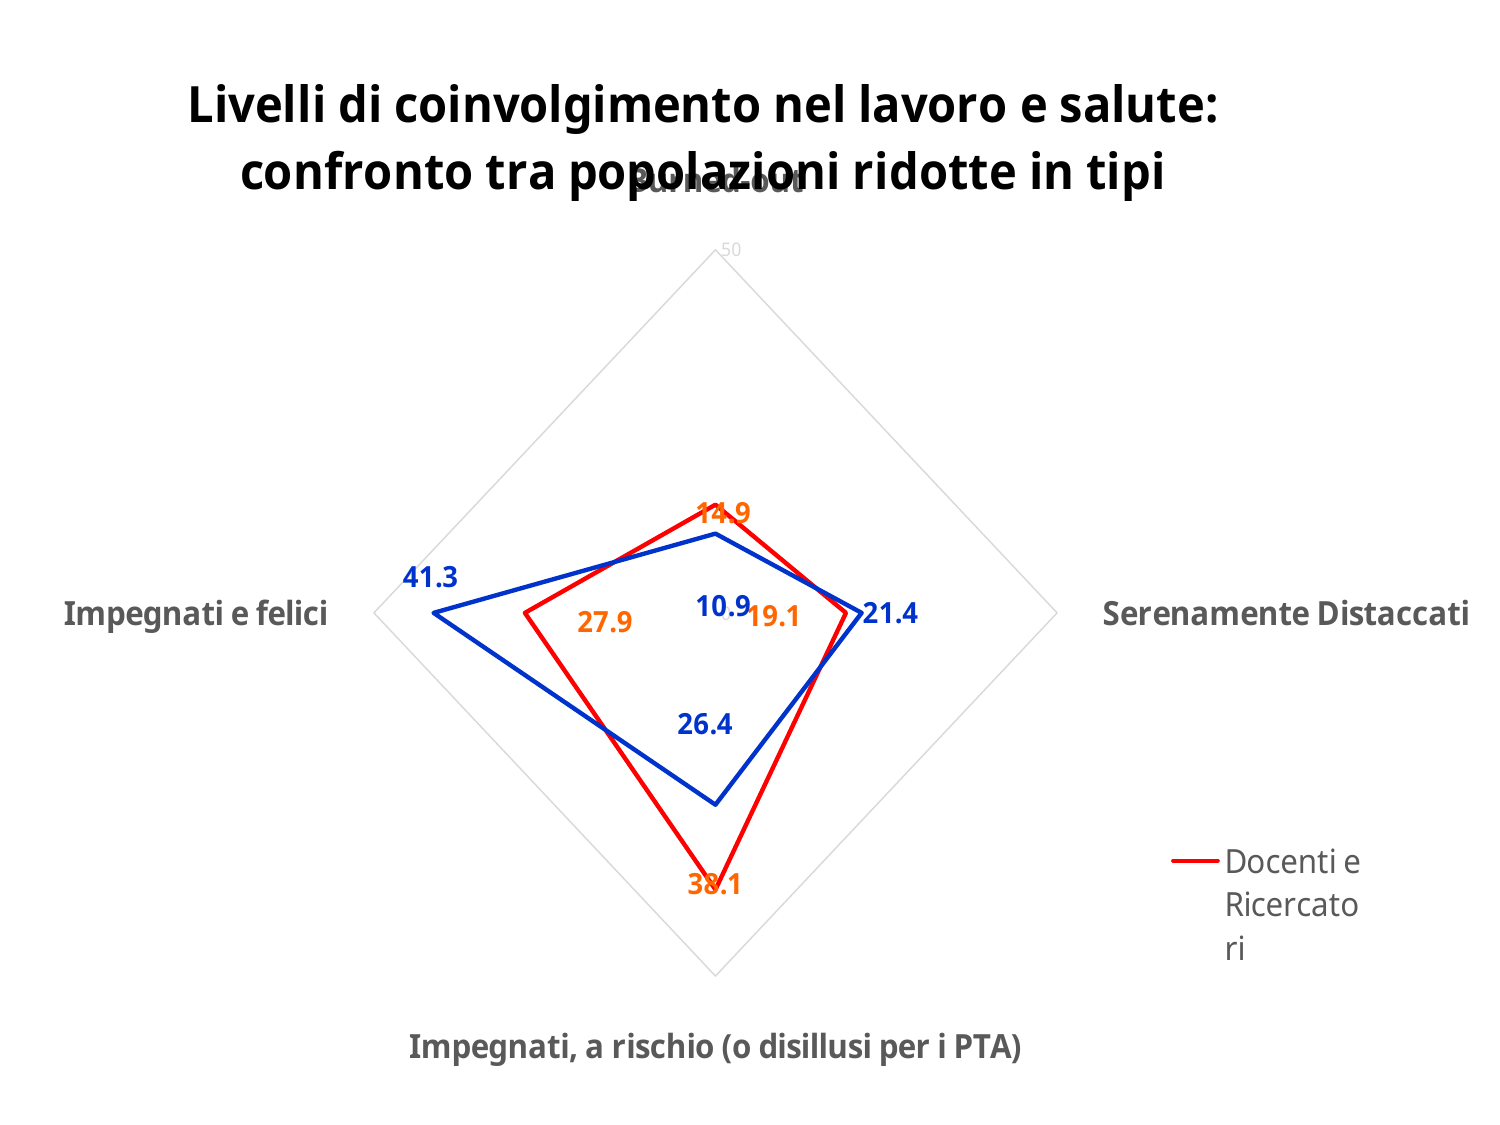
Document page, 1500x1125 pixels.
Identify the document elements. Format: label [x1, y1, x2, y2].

chart [19, 24, 1474, 1093]
